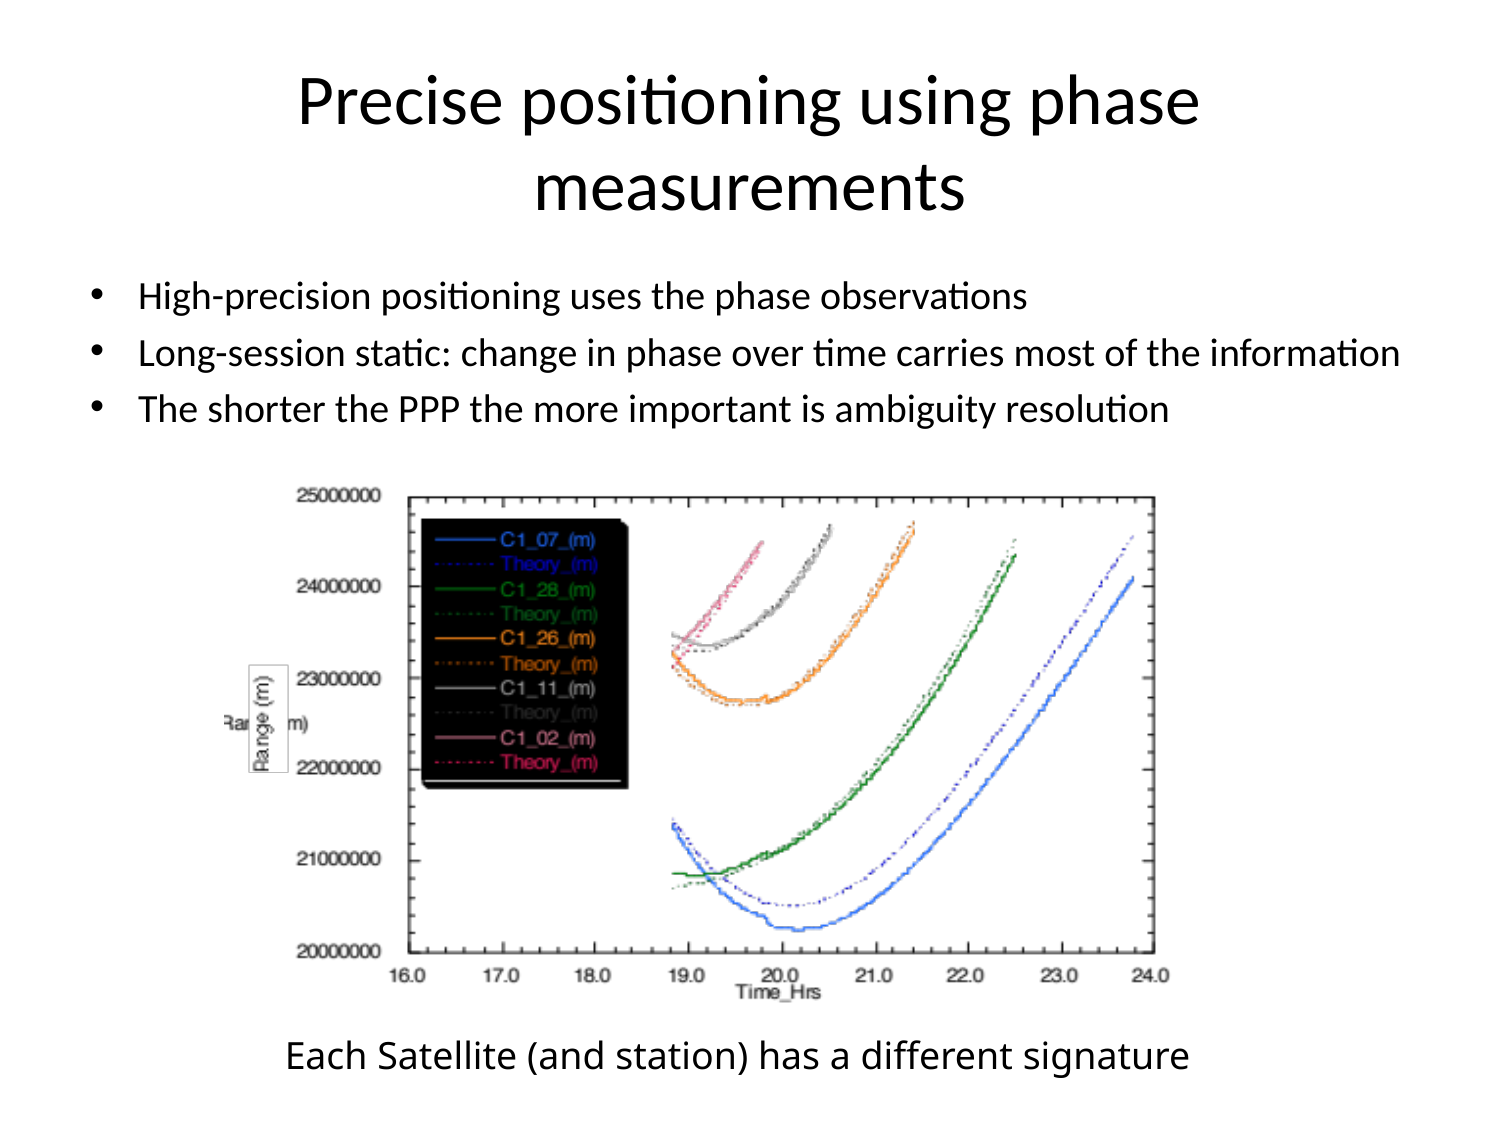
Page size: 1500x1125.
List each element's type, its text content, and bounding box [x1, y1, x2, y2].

picture [223, 443, 1189, 1026]
title Precise positioning using phase measurements [75, 45, 1425, 233]
text_box Each Satellite (and station) has a different signature [270, 1024, 1206, 1085]
list High-precision positioning uses the phase observations Long-session static: change in phase over time carries most of the information The shorter the PPP the more important is ambiguity resolution [75, 262, 1425, 483]
